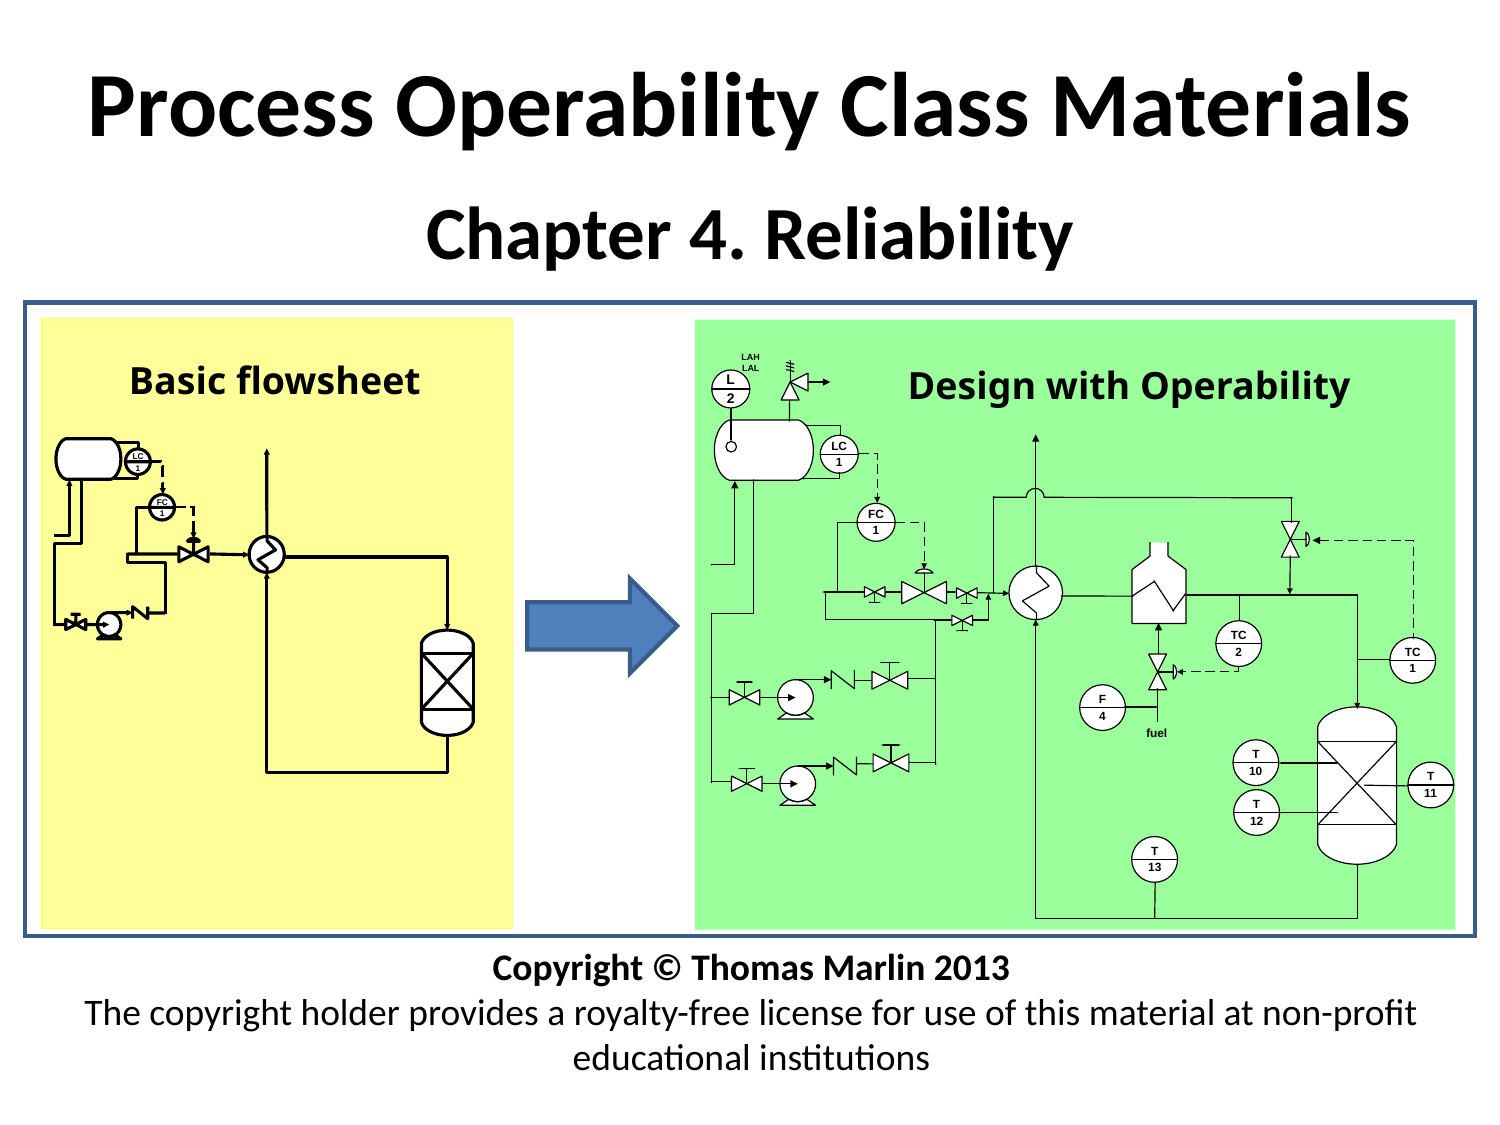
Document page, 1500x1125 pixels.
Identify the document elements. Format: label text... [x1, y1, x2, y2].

text_box Copyright © Thomas Marlin 2013 The copyright holder provides a royalty-free license for use of this material at non-profit educational institutions [51, 936, 1452, 1086]
text_box [24, 302, 1475, 936]
text_box Basic flowsheet [85, 349, 464, 410]
text_box Process Operability Class Materials Chapter 4. Reliability [63, 37, 1438, 283]
picture [708, 349, 1456, 921]
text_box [53, 438, 474, 773]
